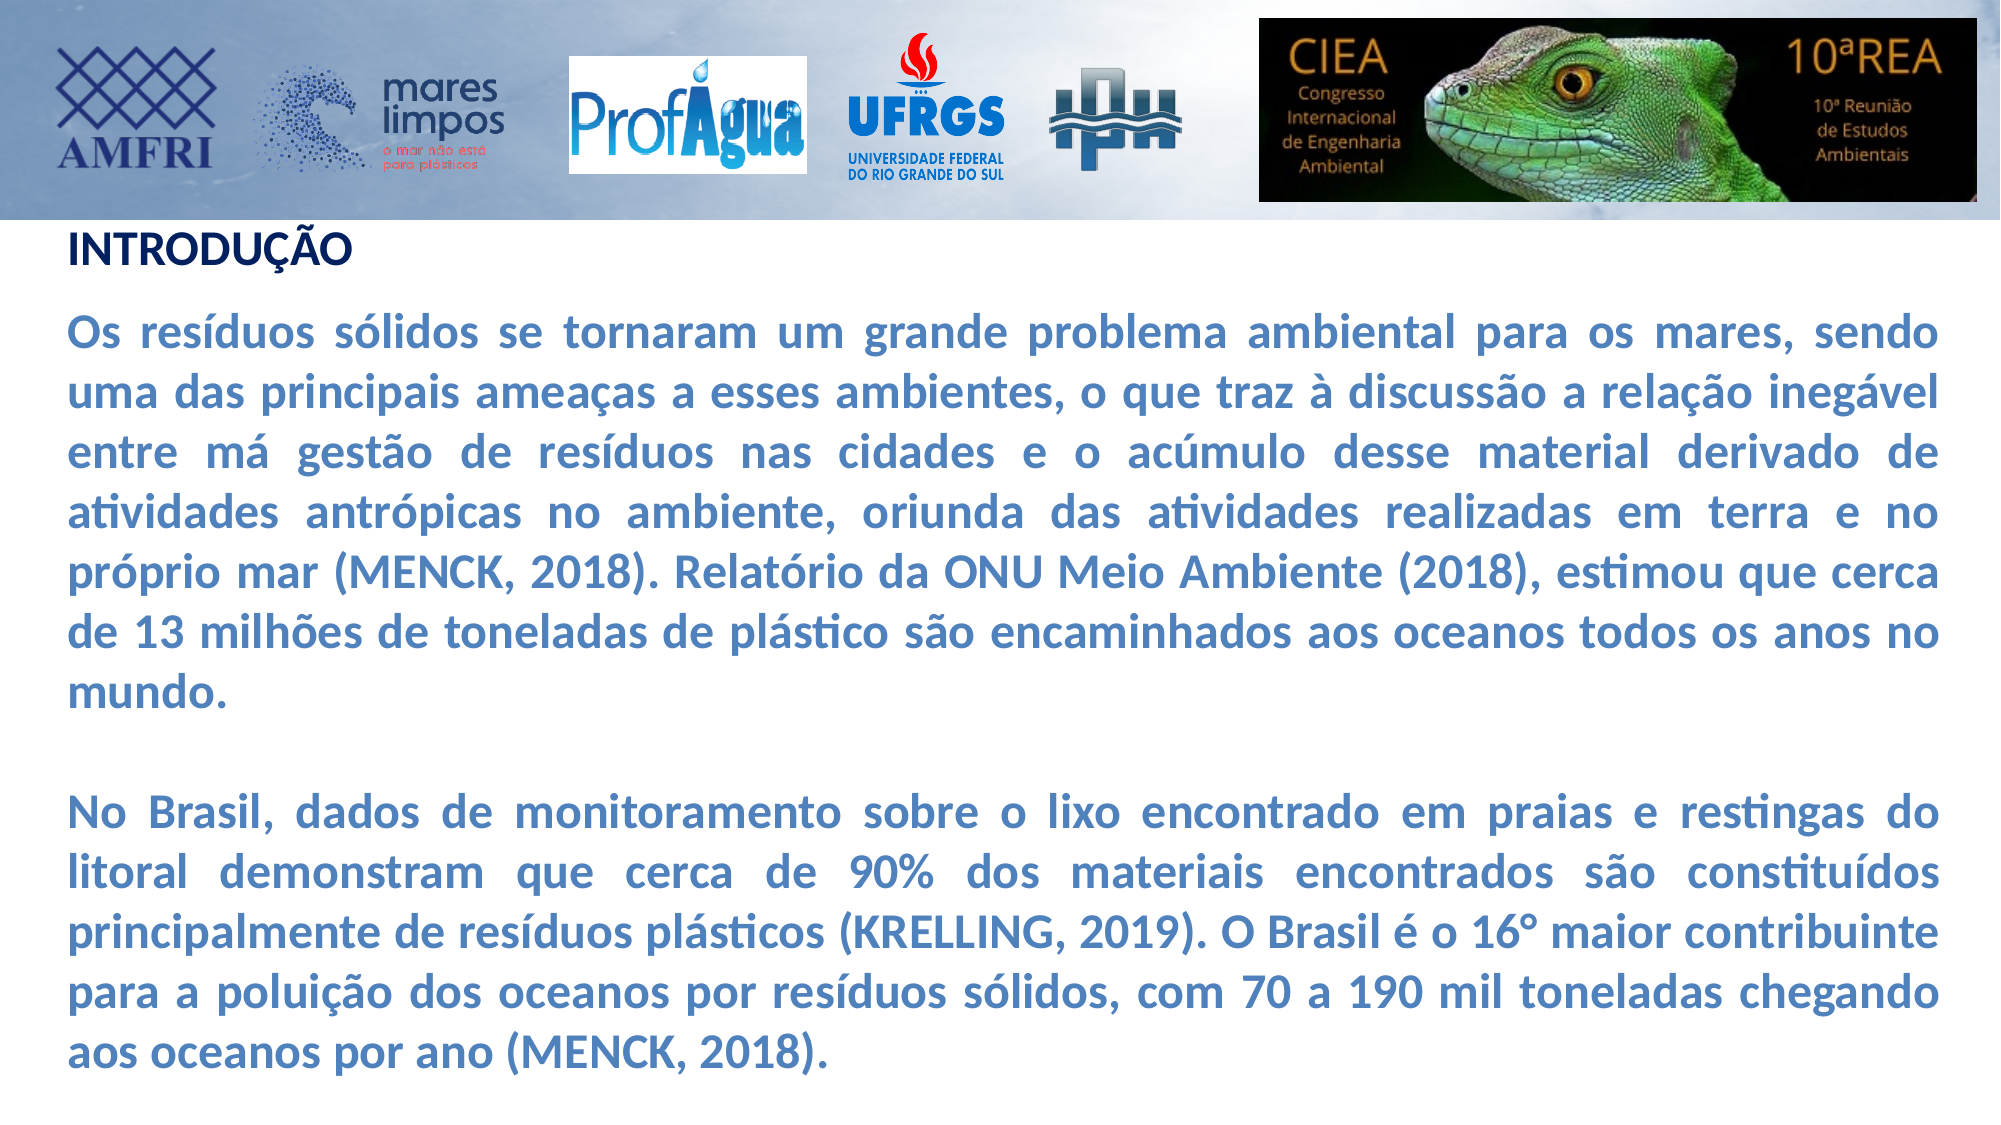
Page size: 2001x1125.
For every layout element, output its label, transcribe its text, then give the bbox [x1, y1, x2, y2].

picture [0, 0, 2000, 221]
text_box Os resíduos sólidos se tornaram um grande problema ambiental para os mares, sendo uma das principais ameaças a esses ambientes, o que traz à discussão a relação inegável entre má gestão de resíduos nas cidades e o acúmulo desse material derivado de atividades antrópicas no ambiente, oriunda das atividades realizadas em terra e no próprio mar (MENCK, 2018). Relatório da ONU Meio Ambiente (2018), estimou que cerca de 13 milhões de toneladas de plástico são encaminhados aos oceanos todos os anos no mundo. No Brasil, dados de monitoramento sobre o lixo encontrado em praias e restingas do litoral demonstram que cerca de 90% dos materiais encontrados são constituídos principalmente de resíduos plásticos (KRELLING, 2019). O Brasil é o 16° maior contribuinte para a poluição dos oceanos por resíduos sólidos, com 70 a 190 mil toneladas chegando aos oceanos por ano (MENCK, 2018). . [52, 290, 1957, 408]
text_box INTRODUÇÃO [52, 231, 1957, 290]
